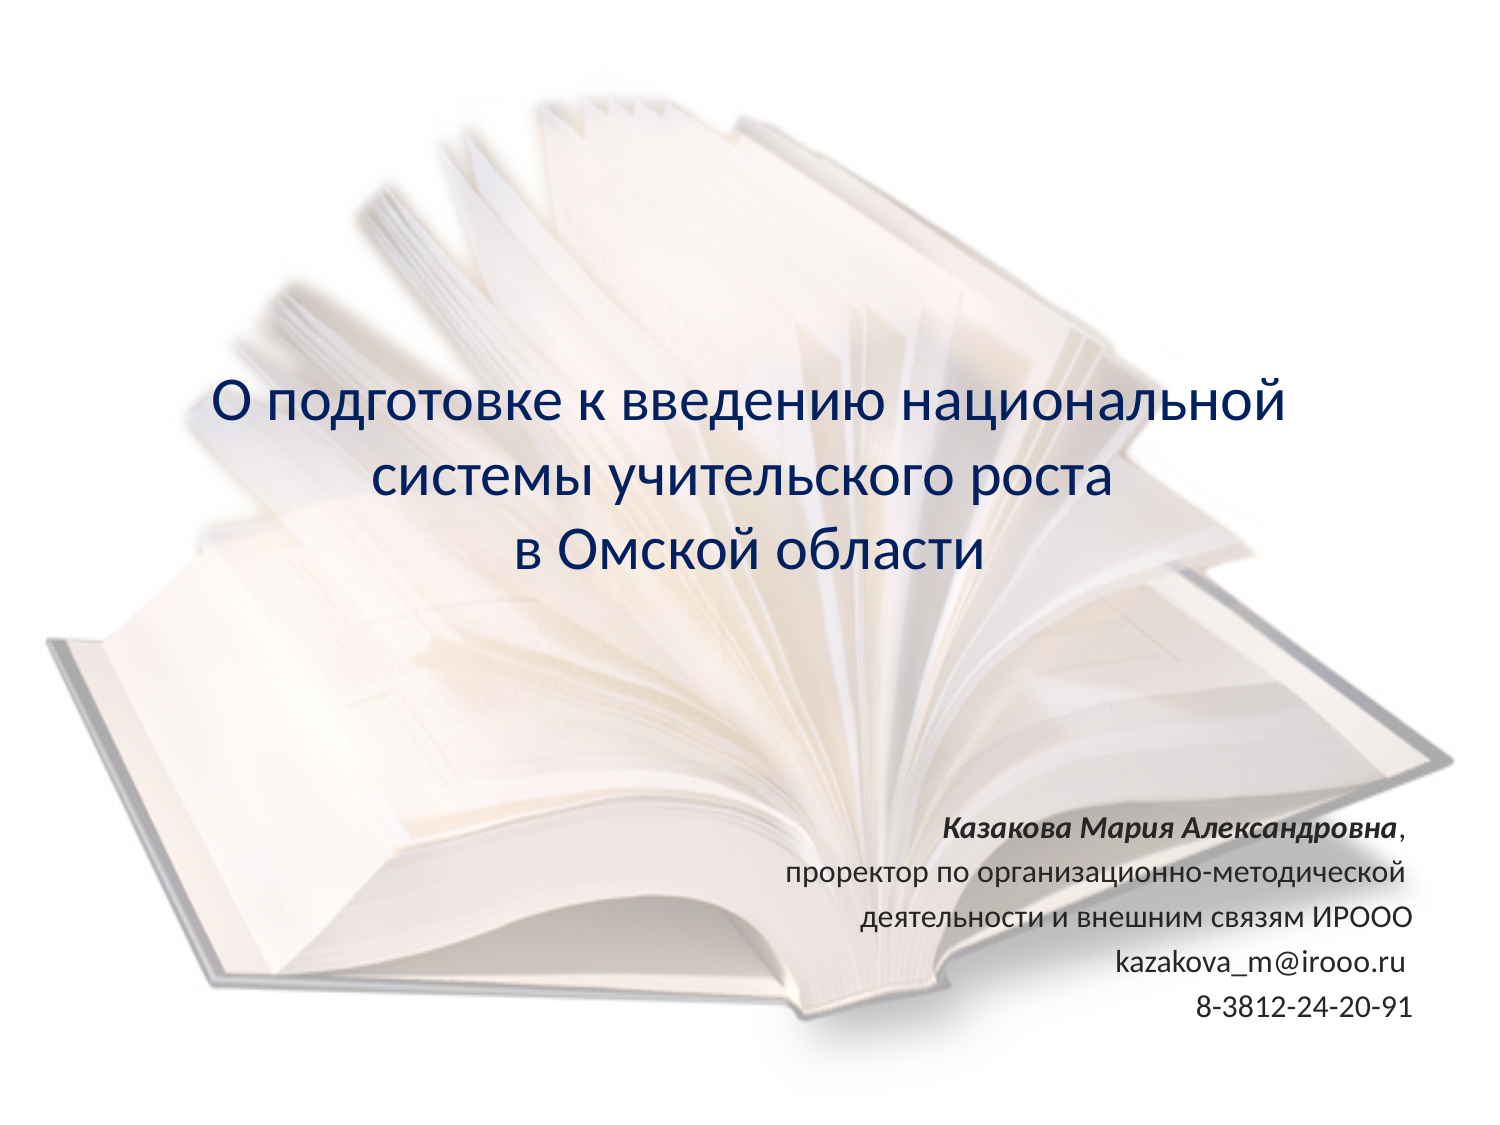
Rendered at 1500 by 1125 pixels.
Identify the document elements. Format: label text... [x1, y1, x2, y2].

title О подготовке к введению национальной системы учительского роста в Омской области [112, 349, 1388, 591]
subtitle Казакова Мария Александровна, проректор по организационно-методической деятельности и внешним связям ИРООО kazakova_m@irooo.ru 8-3812-24-20-91 [348, 798, 1429, 1035]
